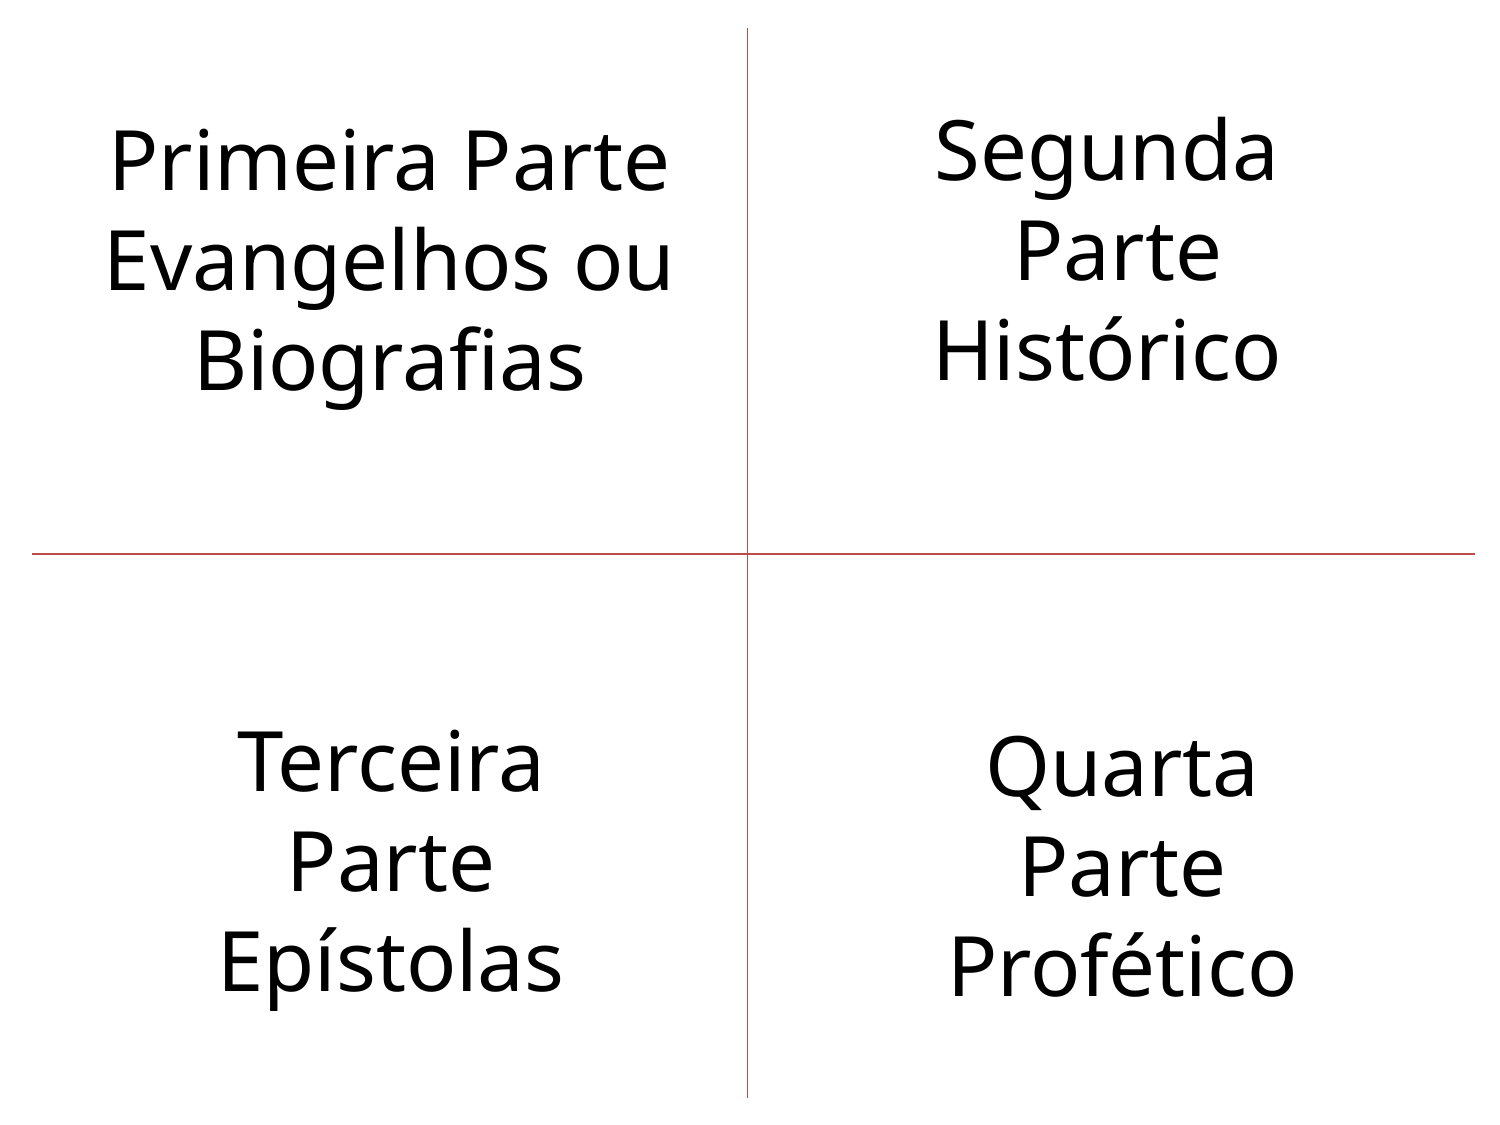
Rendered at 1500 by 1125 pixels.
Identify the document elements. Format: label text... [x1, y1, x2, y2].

text_box Segunda Parte Histórico [917, 90, 1297, 405]
text_box Quarta Parte Profético [753, 706, 1498, 1021]
text_box Terceira Parte Epístolas [152, 700, 630, 1016]
text_box Primeira Parte Evangelhos ou Biografias [53, 0, 727, 415]
